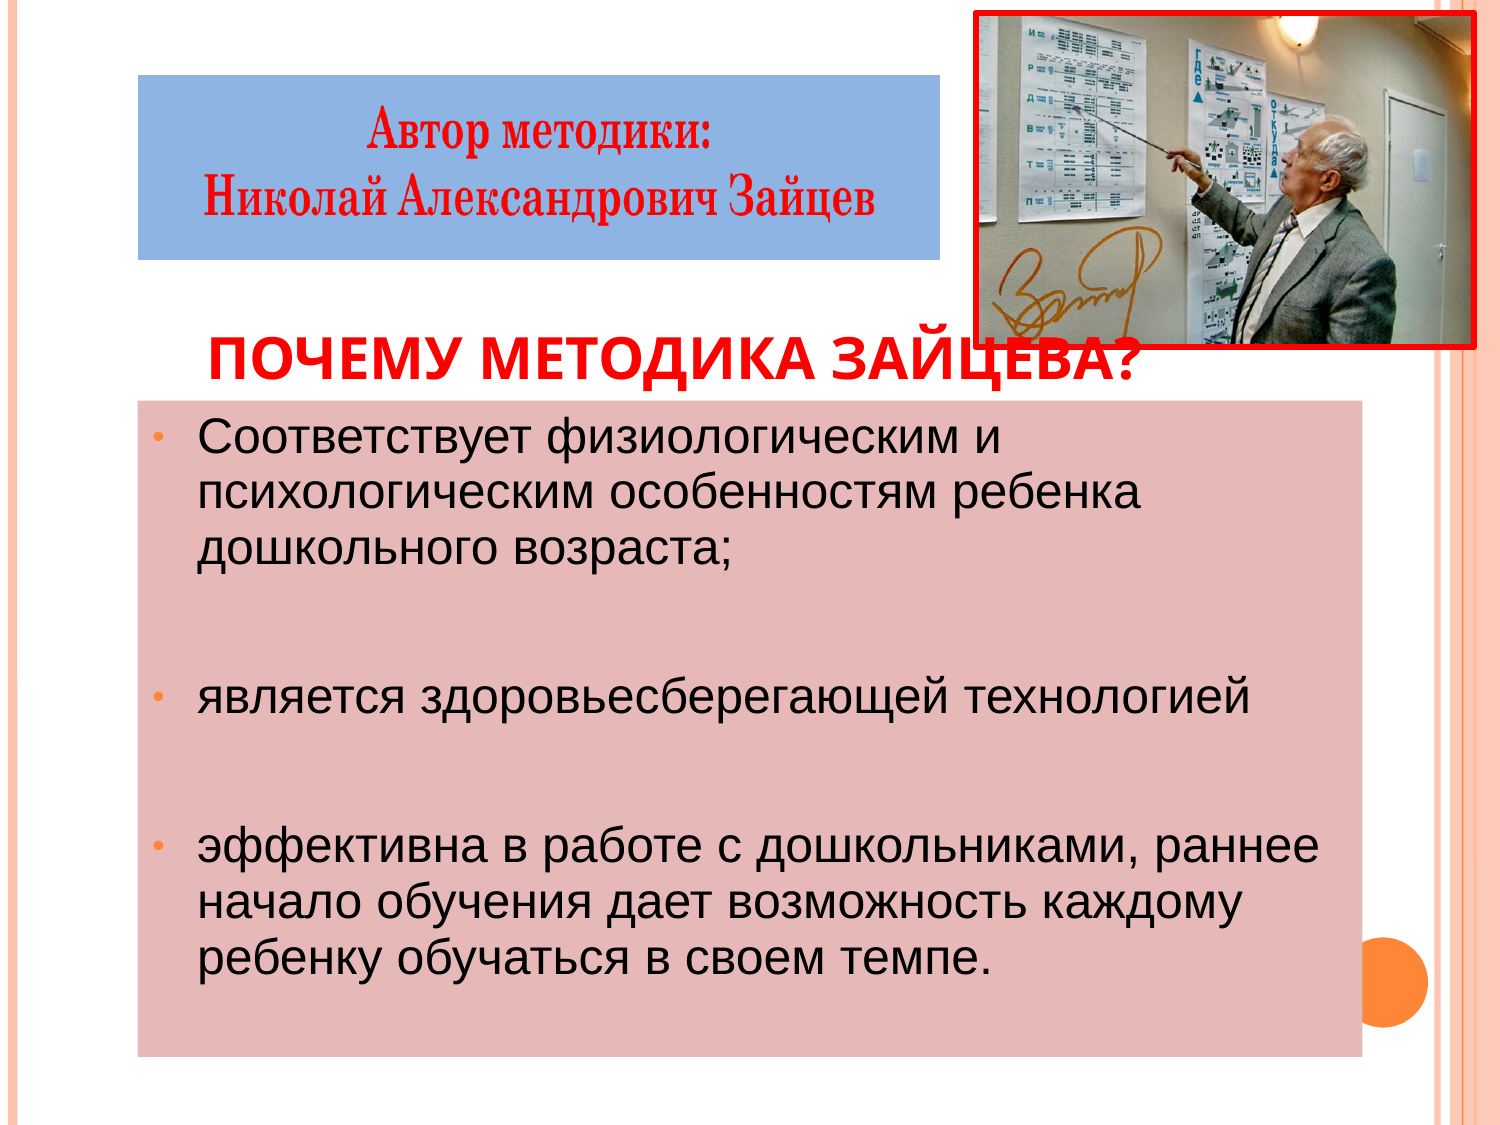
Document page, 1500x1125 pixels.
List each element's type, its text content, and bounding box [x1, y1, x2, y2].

picture [137, 74, 941, 260]
picture [978, 15, 1472, 345]
text_box ПОЧЕМУ МЕТОДИКА ЗАЙЦЕВА? [61, 286, 1287, 474]
text_box Соответствует физиологическим и психологическим особенностям ребенка дошкольного возраста; является здоровьесберегающей технологией эффективна в работе с дошкольниками, раннее начало обучения дает возможность каждому ребенку обучаться в своем темпе. [137, 400, 1363, 1057]
